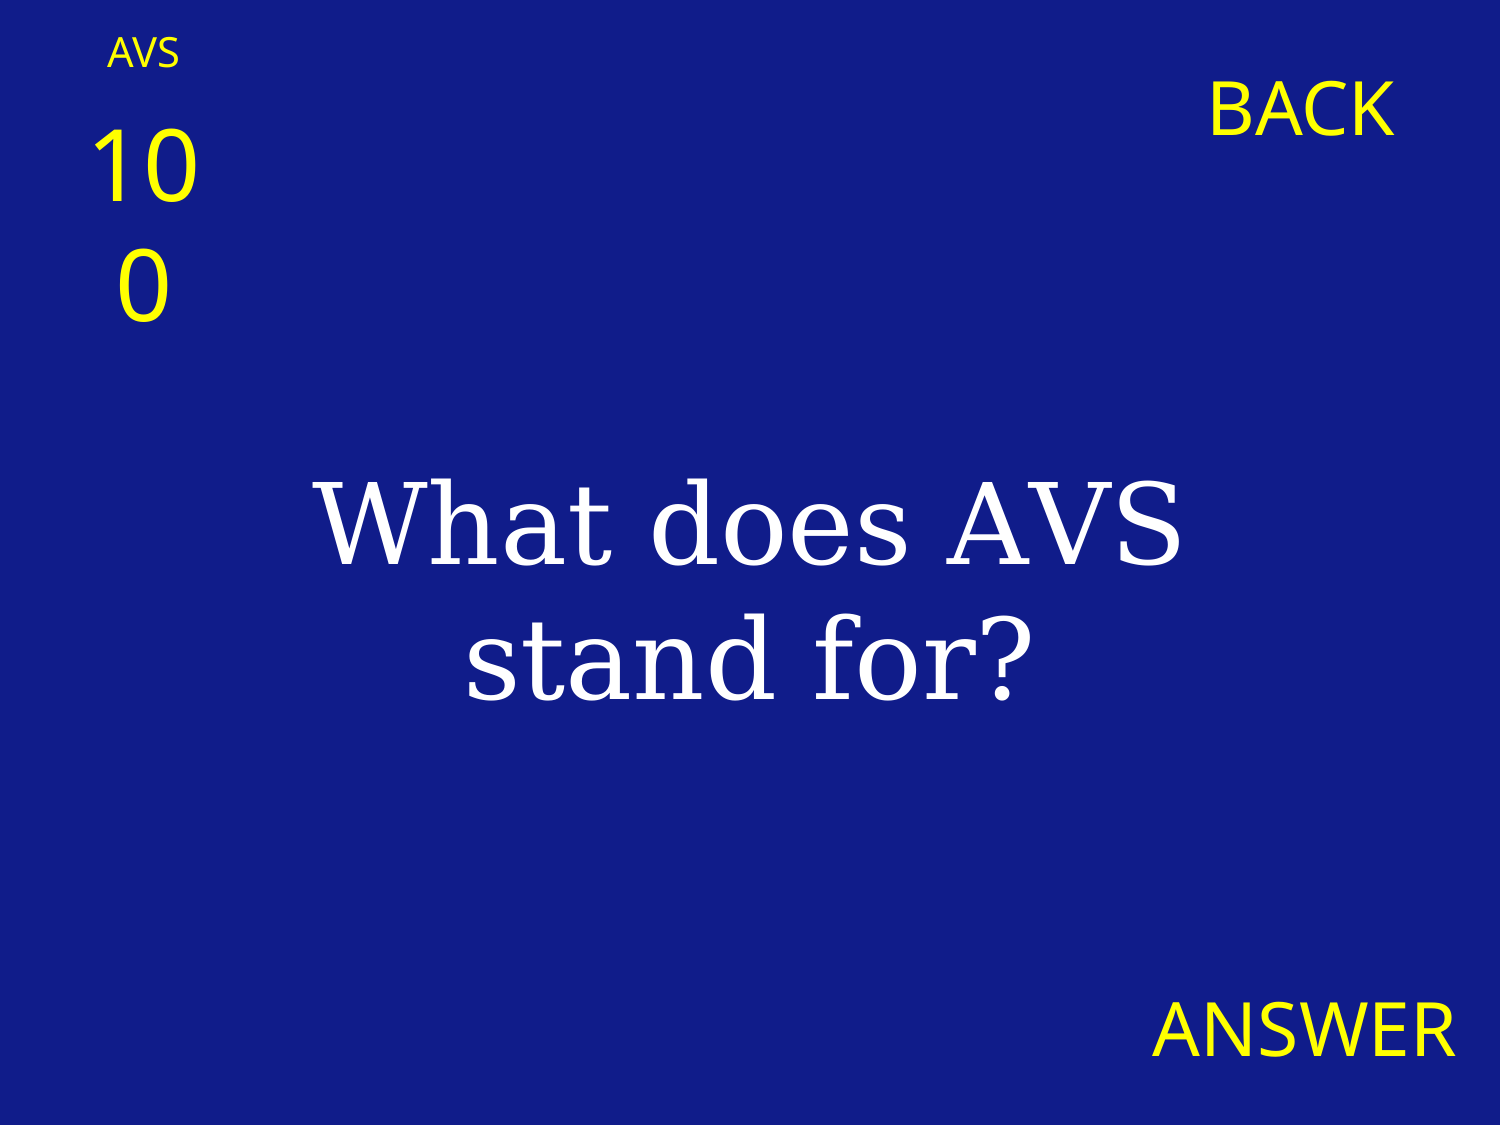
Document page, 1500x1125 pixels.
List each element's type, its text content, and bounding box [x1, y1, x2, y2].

text_box BACK [1045, 53, 1050, 159]
text_box [1050, 922, 1500, 1125]
text_box What does AVS stand for? [149, 444, 1350, 730]
text_box 100 [43, 93, 244, 349]
text_box [1050, 0, 1500, 203]
text_box AVS [0, 18, 363, 84]
